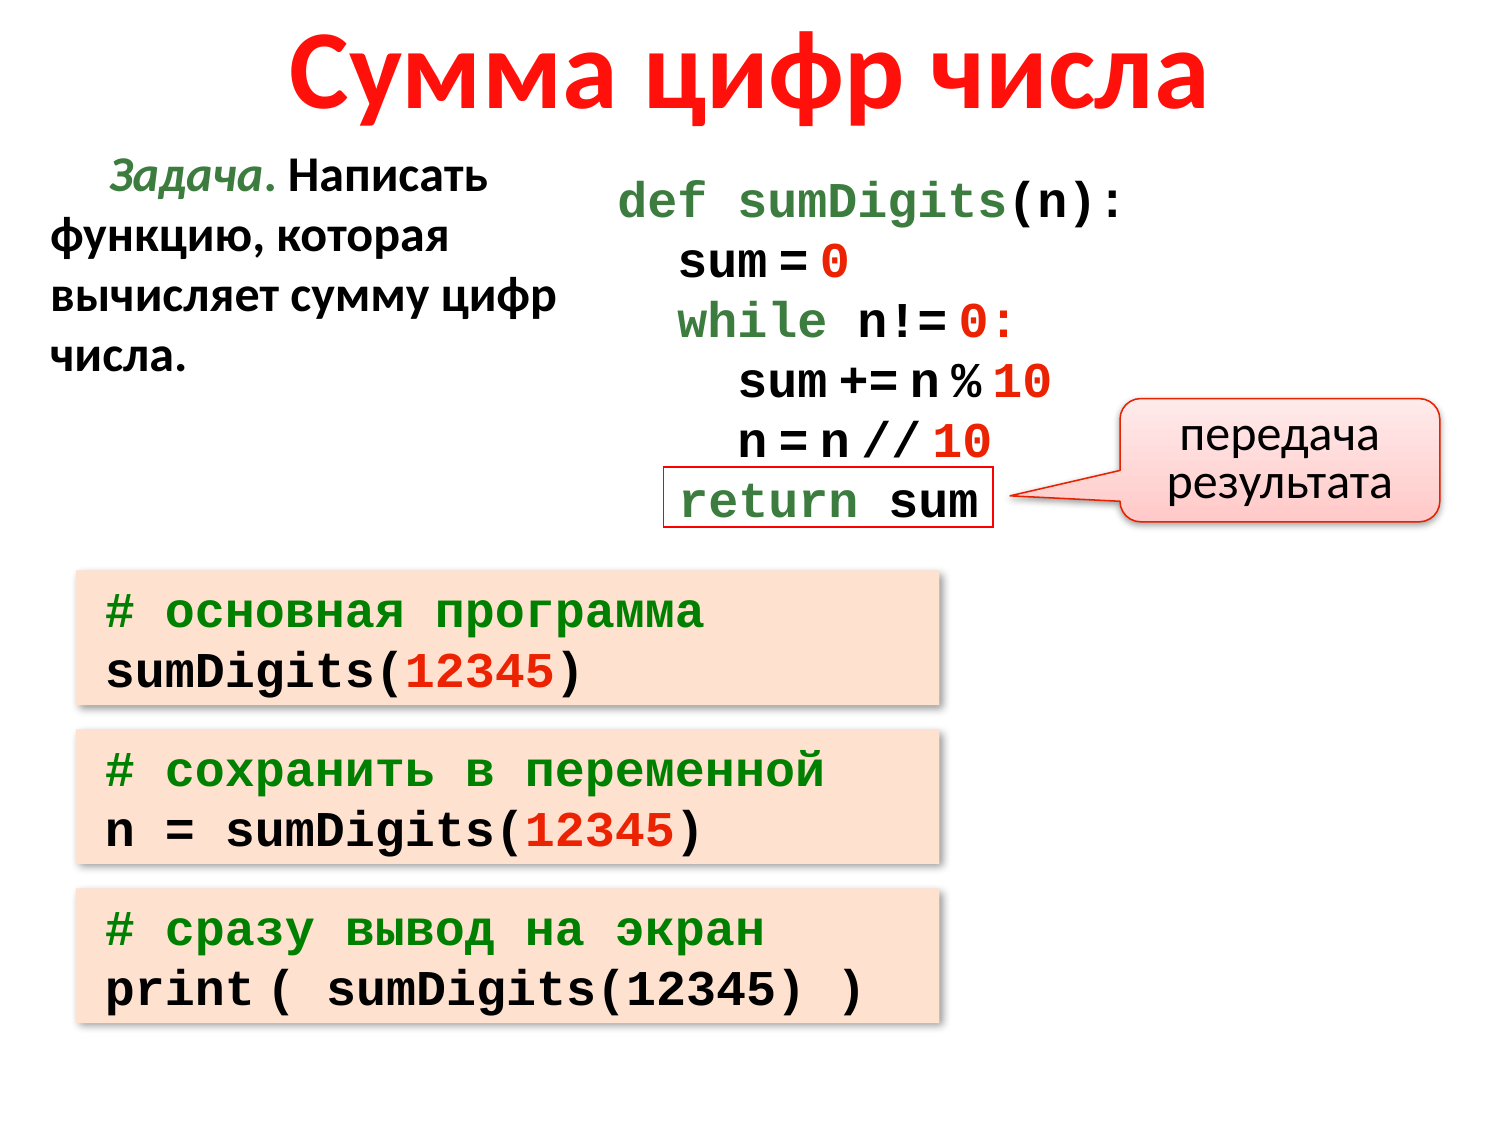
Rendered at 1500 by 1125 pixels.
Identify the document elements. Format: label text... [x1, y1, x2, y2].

text_box # основная программа sumDigits(12345) [75, 570, 940, 706]
text_box def sumDigits(n): sum = 0 while n!= 0: sum += n % 10 n = n // 10 return sum [588, 159, 1451, 535]
text_box return sum [663, 467, 994, 528]
text_box # сохранить в переменной n = sumDigits(12345) [75, 729, 940, 864]
text_box передача результата [1009, 397, 1441, 523]
text_box # сразу вывод на экран print ( sumDigits(12345) ) [75, 888, 940, 1024]
title Сумма цифр числа [0, 0, 1500, 127]
text_box Задача. Написать функцию, которая вычисляет сумму цифр числа. [35, 134, 608, 389]
